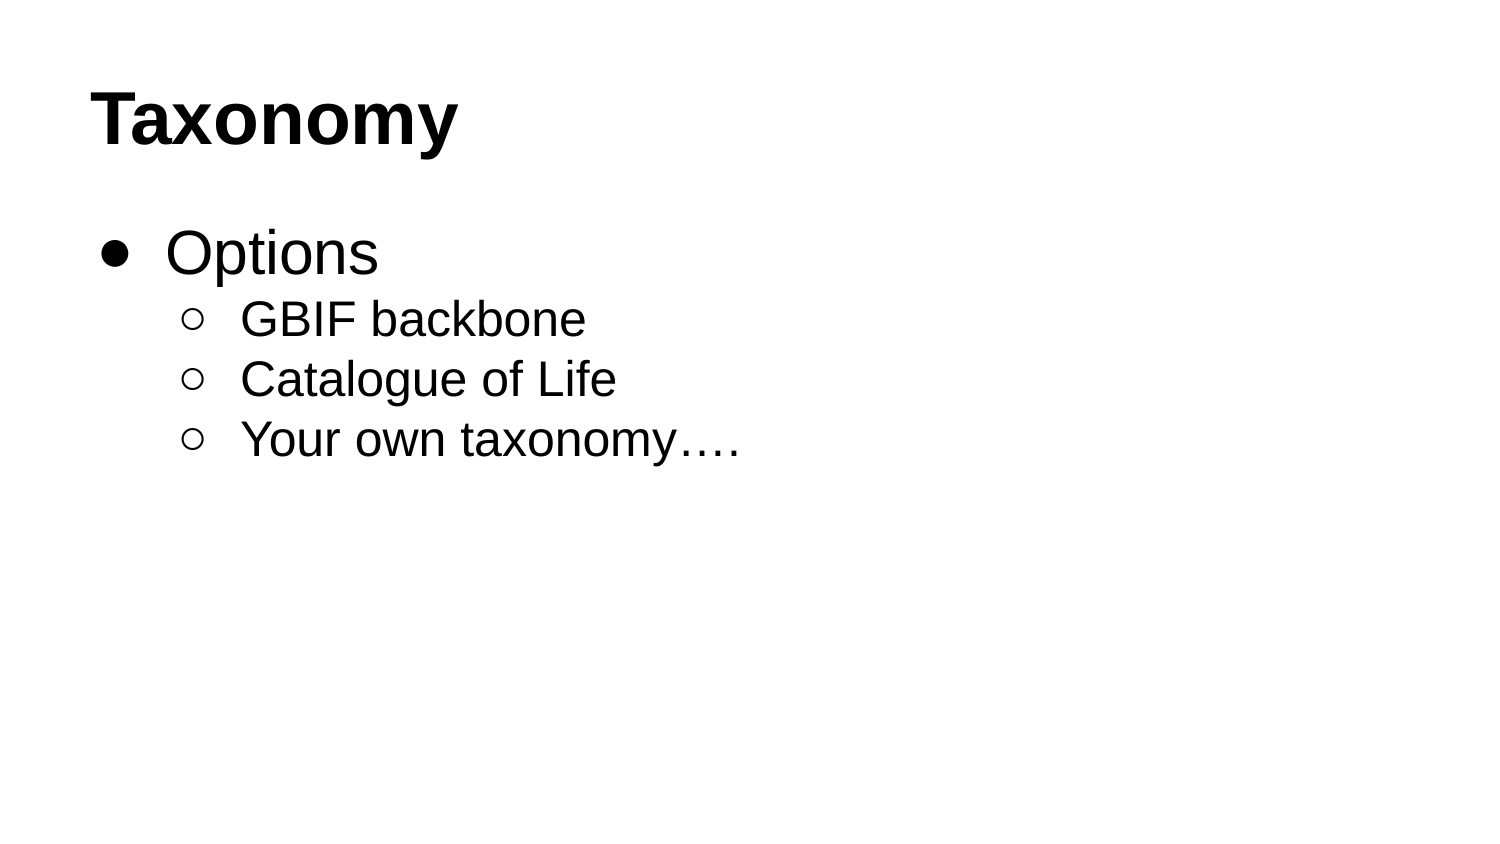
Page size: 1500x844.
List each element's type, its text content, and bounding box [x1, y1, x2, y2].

list Options GBIF backbone Catalogue of Life Your own taxonomy…. [75, 196, 1425, 808]
title Taxonomy [75, 33, 1425, 175]
